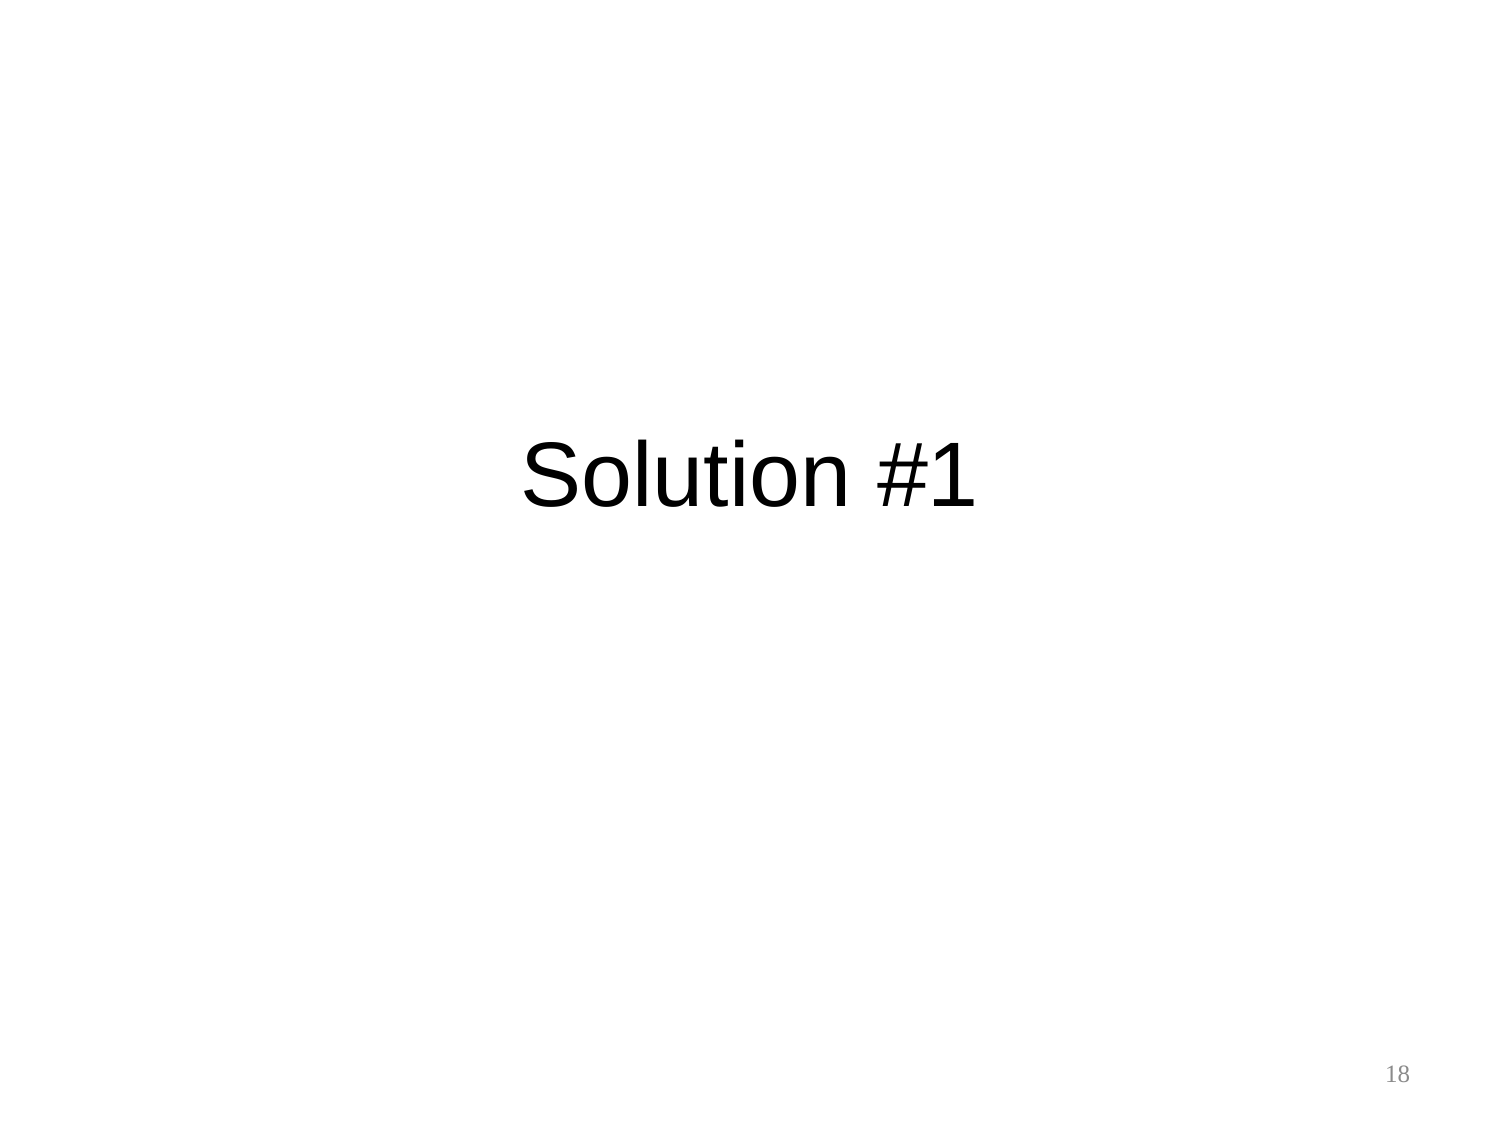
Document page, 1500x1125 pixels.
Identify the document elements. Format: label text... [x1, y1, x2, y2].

title Solution #1 [112, 349, 1388, 591]
slide_number 18 [1074, 1042, 1425, 1103]
